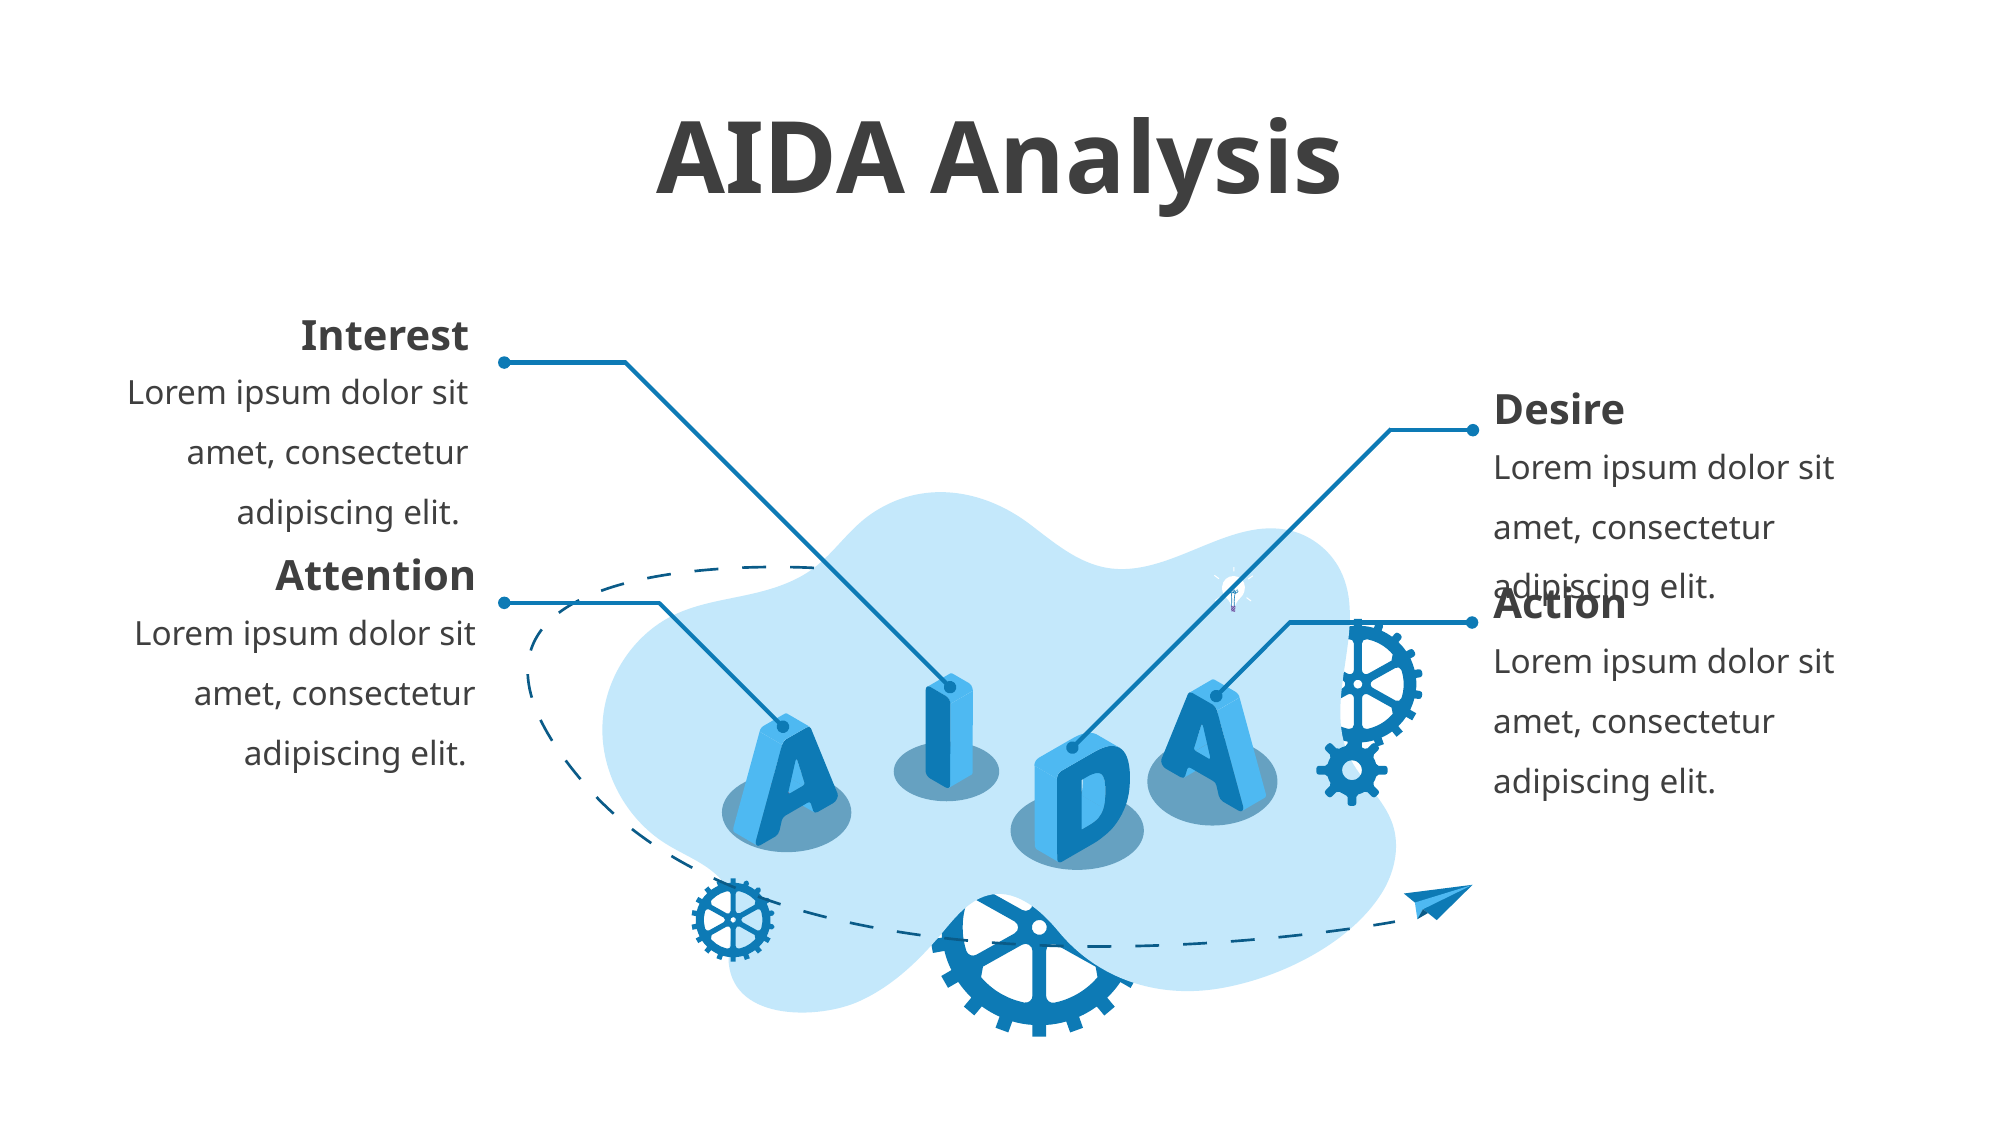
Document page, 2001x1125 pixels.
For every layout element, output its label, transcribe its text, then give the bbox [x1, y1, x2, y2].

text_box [526, 492, 1473, 1037]
text_box Desire [1478, 375, 1831, 441]
text_box Lorem ipsum dolor sit amet, consectetur adipiscing elit. [51, 584, 491, 780]
text_box Lorem ipsum dolor sit amet, consectetur adipiscing elit. [1478, 418, 1919, 613]
text_box Interest [131, 301, 484, 366]
title AIDA Analysis [137, 55, 1863, 267]
text_box Attention [138, 541, 492, 607]
text_box Lorem ipsum dolor sit amet, consectetur adipiscing elit. [43, 344, 484, 539]
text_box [1216, 621, 1472, 697]
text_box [1072, 428, 1473, 748]
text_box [504, 688, 783, 727]
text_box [504, 361, 951, 688]
text_box Lorem ipsum dolor sit amet, consectetur adipiscing elit. [1478, 613, 1919, 808]
text_box Action [1478, 569, 1831, 635]
